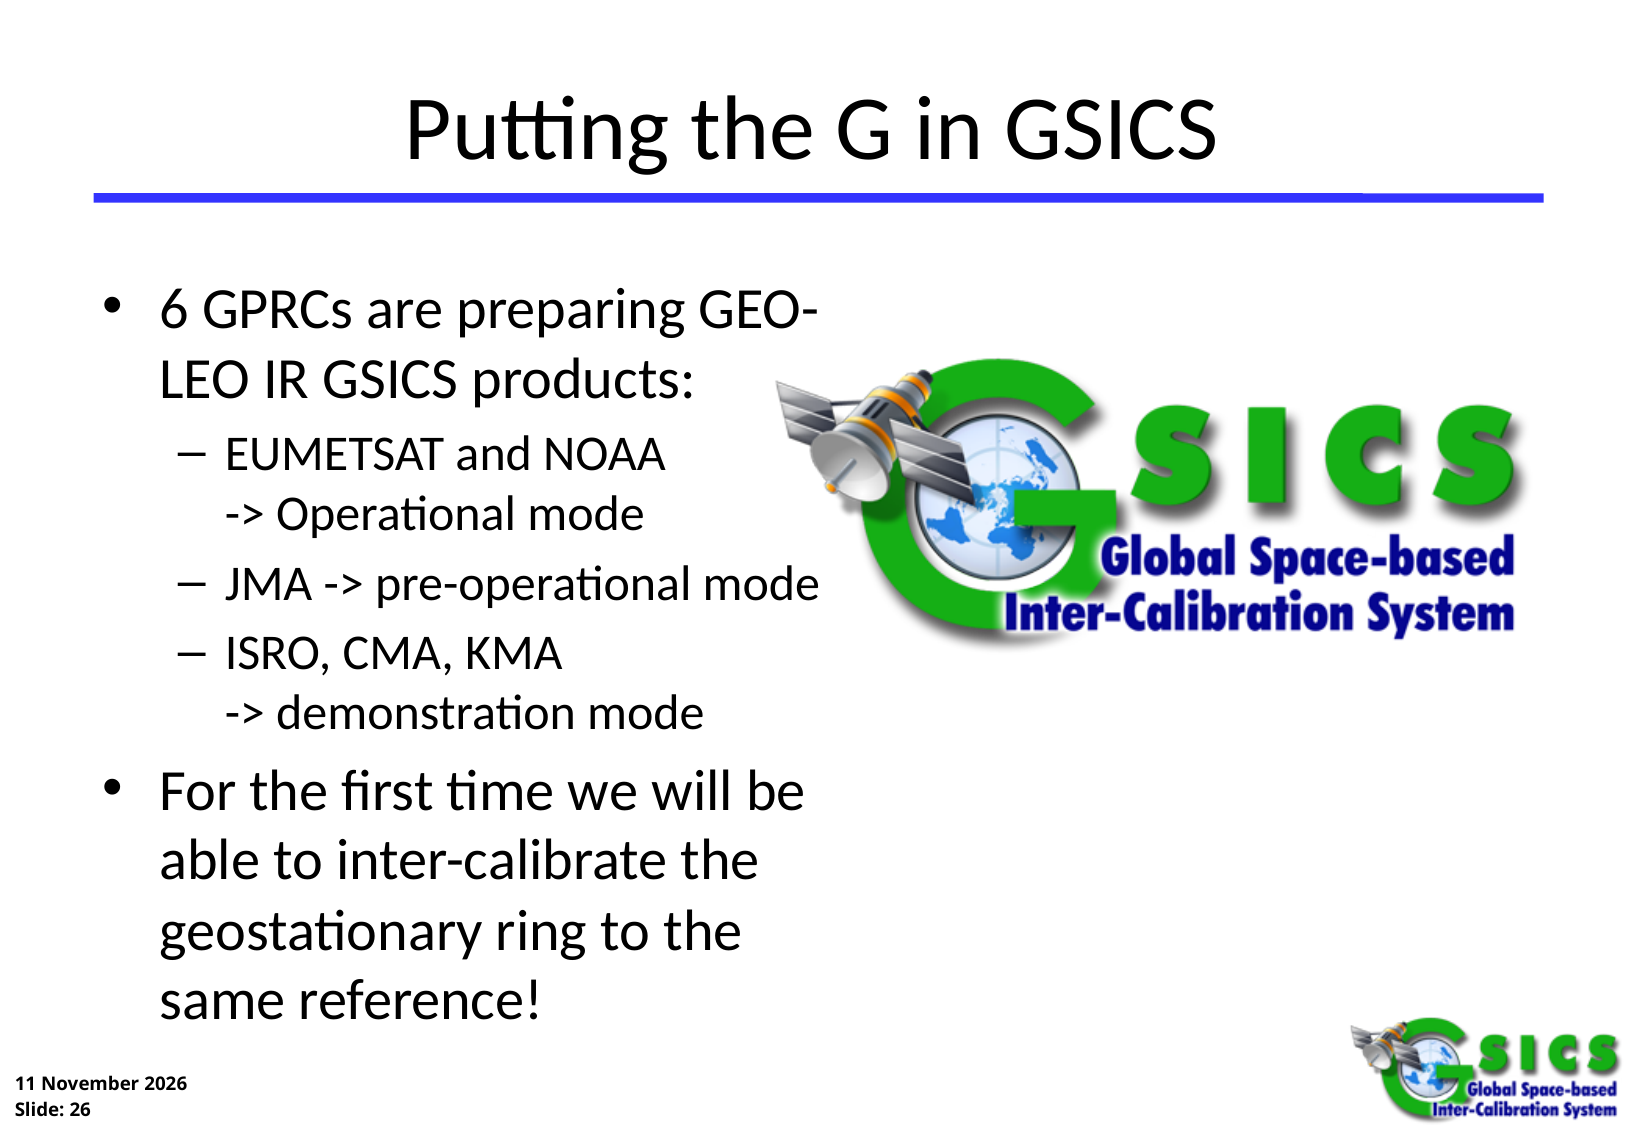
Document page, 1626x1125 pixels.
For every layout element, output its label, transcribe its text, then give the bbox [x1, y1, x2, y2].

list 6 GPRCs are preparing GEO-LEO IR GSICS products: EUMETSAT and NOAA -> Operational mode JMA -> pre-operational mode ISRO, CMA, KMA -> demonstration mode For the first time we will be able to inter-calibrate the geostationary ring to the same reference! [87, 262, 867, 1006]
title Putting the G in GSICS [80, 44, 1544, 202]
picture [1343, 1010, 1625, 1125]
picture [755, 336, 1537, 655]
